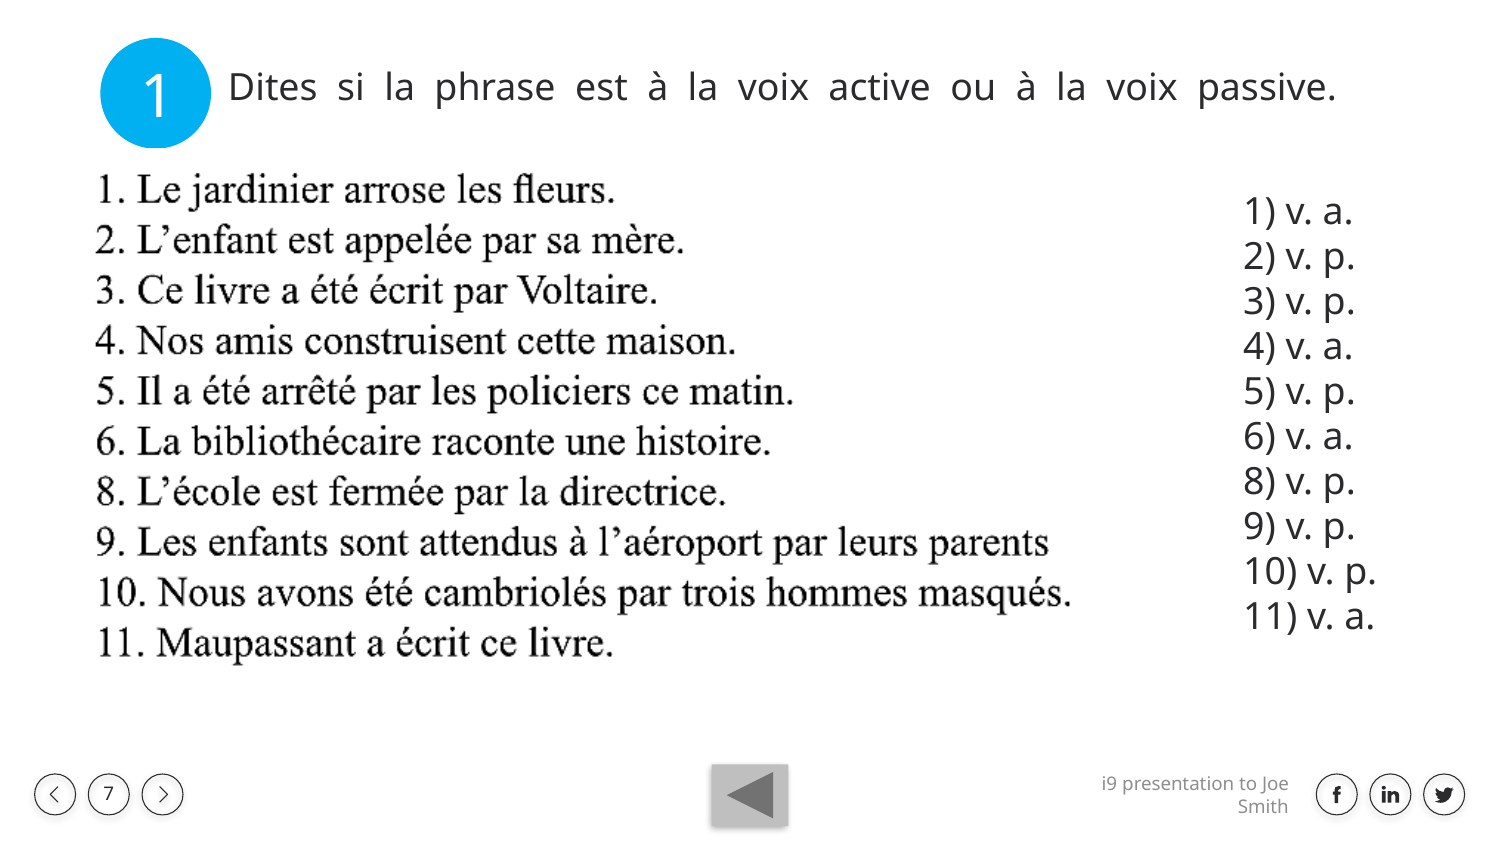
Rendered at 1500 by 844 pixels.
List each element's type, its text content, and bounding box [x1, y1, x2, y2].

text_box Dites si la phrase est à la voix active ou à la voix passive. [213, 55, 1354, 116]
picture [62, 148, 1176, 682]
text_box 1) v. a. 2) v. p. 3) v. p. 4) v. a. 5) v. p. 6) v. a. 8) v. p. 9) v. p. 10) v. p. 11) v. a. [1228, 179, 1401, 645]
text_box [711, 764, 789, 827]
text_box 1 [100, 37, 212, 147]
